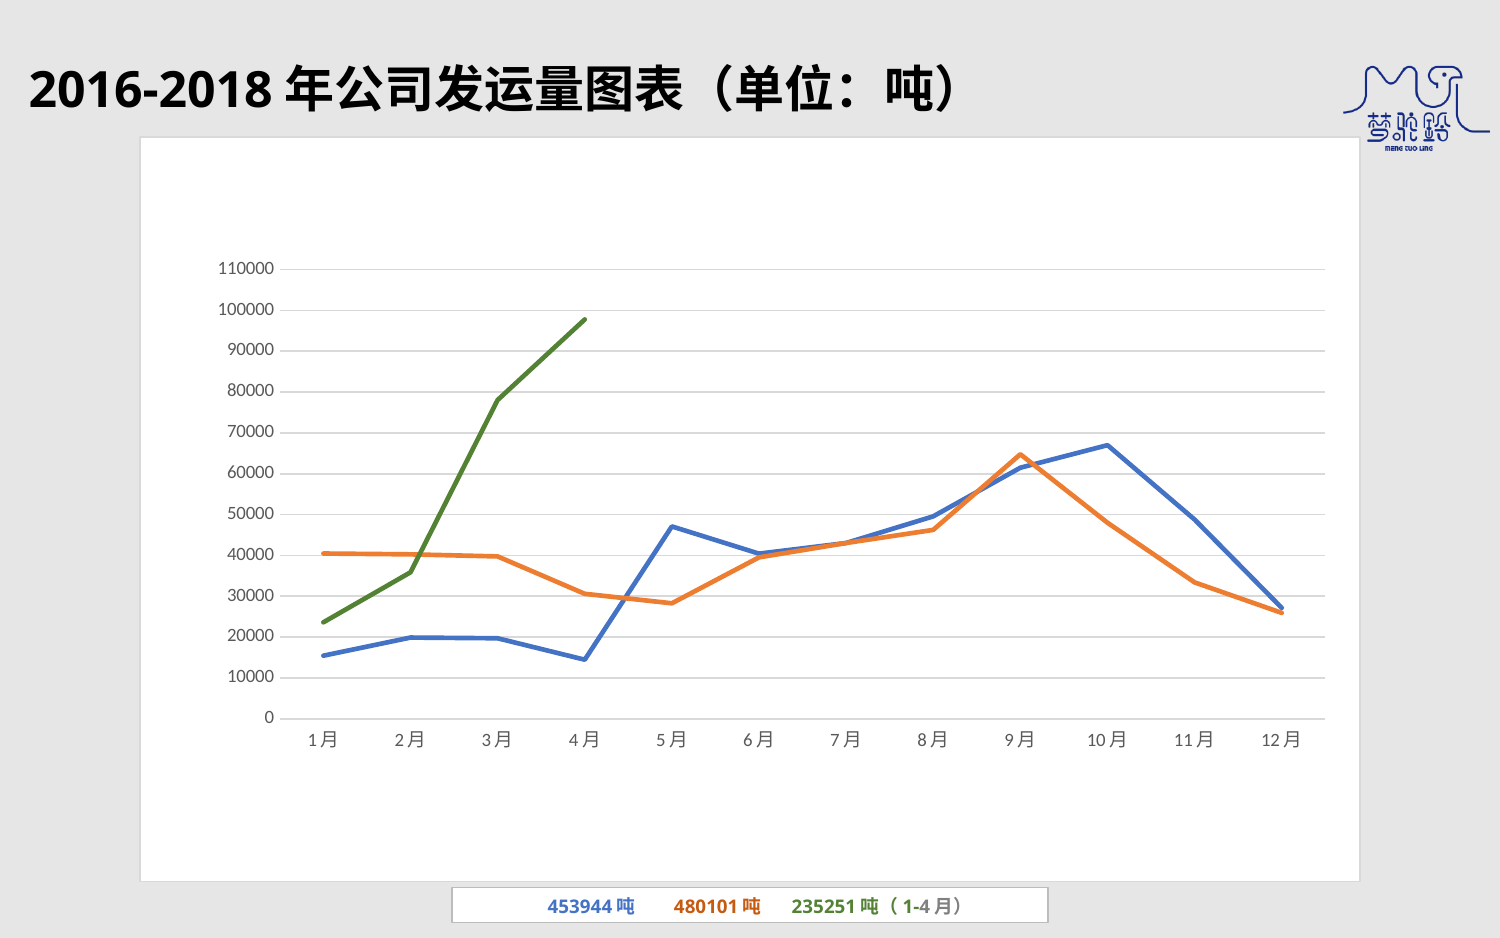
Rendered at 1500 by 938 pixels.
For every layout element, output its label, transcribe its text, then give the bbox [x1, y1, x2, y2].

chart [138, 136, 1361, 883]
picture [1333, 55, 1499, 158]
text_box 2016-2018年公司发运量图表（单位：吨） [13, 50, 1008, 125]
text_box 453944吨 480101吨 235251吨（1-4月） [451, 887, 1048, 923]
